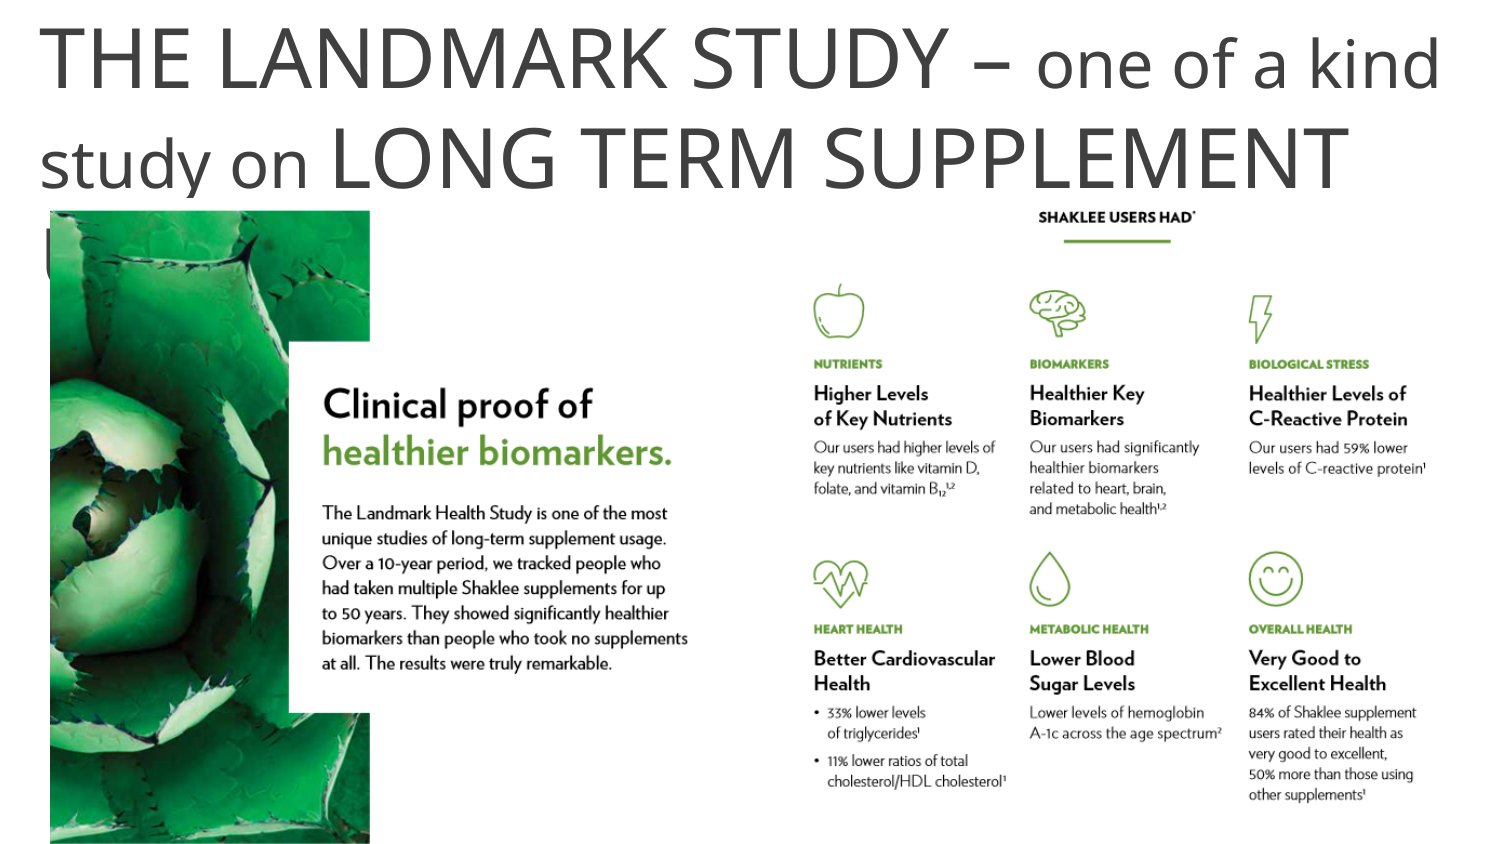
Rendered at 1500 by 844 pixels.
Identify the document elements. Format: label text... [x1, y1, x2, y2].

picture [49, 198, 1463, 844]
text_box THE LANDMARK STUDY – one of a kind study on LONG TERM SUPPLEMENT USERS [24, 0, 1500, 92]
